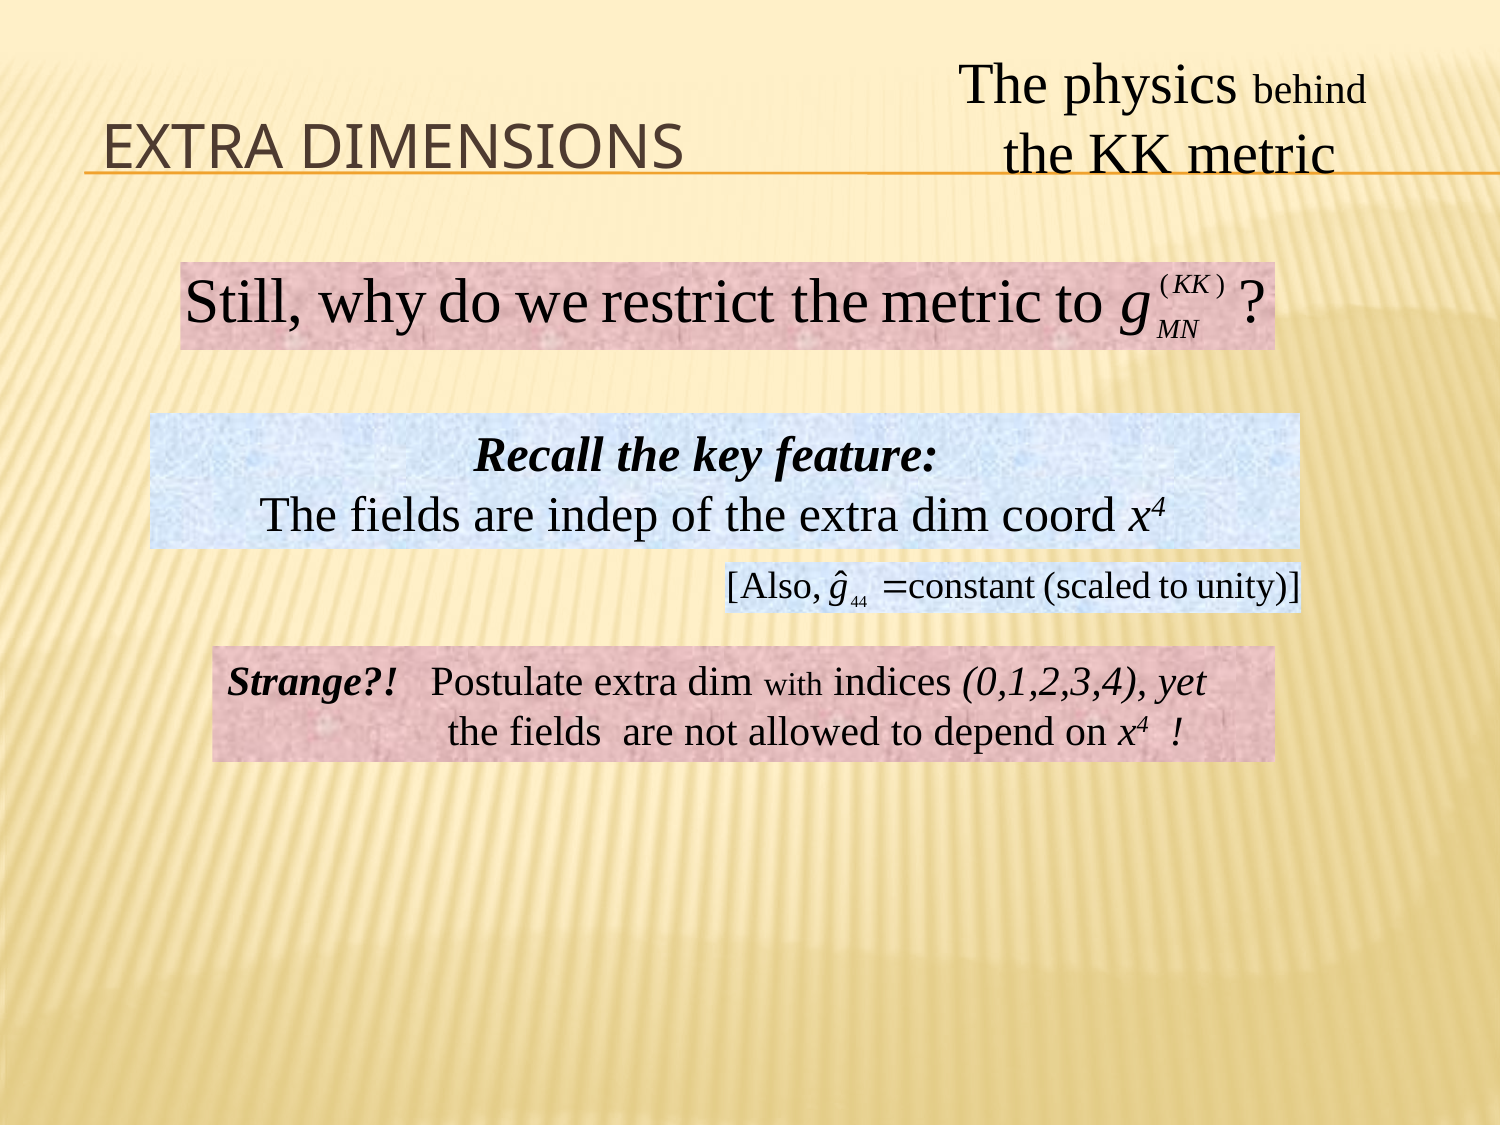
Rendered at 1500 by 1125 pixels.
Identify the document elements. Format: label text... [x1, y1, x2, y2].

text_box Extra dimensions [86, 75, 800, 213]
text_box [149, 413, 1302, 613]
text_box Strange?! Postulate extra dim with indices (0,1,2,3,4), yet the fields are not allowed to depend on x4 ! [212, 646, 1275, 762]
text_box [180, 262, 1276, 351]
text_box The physics behind the KK metric [937, 37, 1388, 193]
